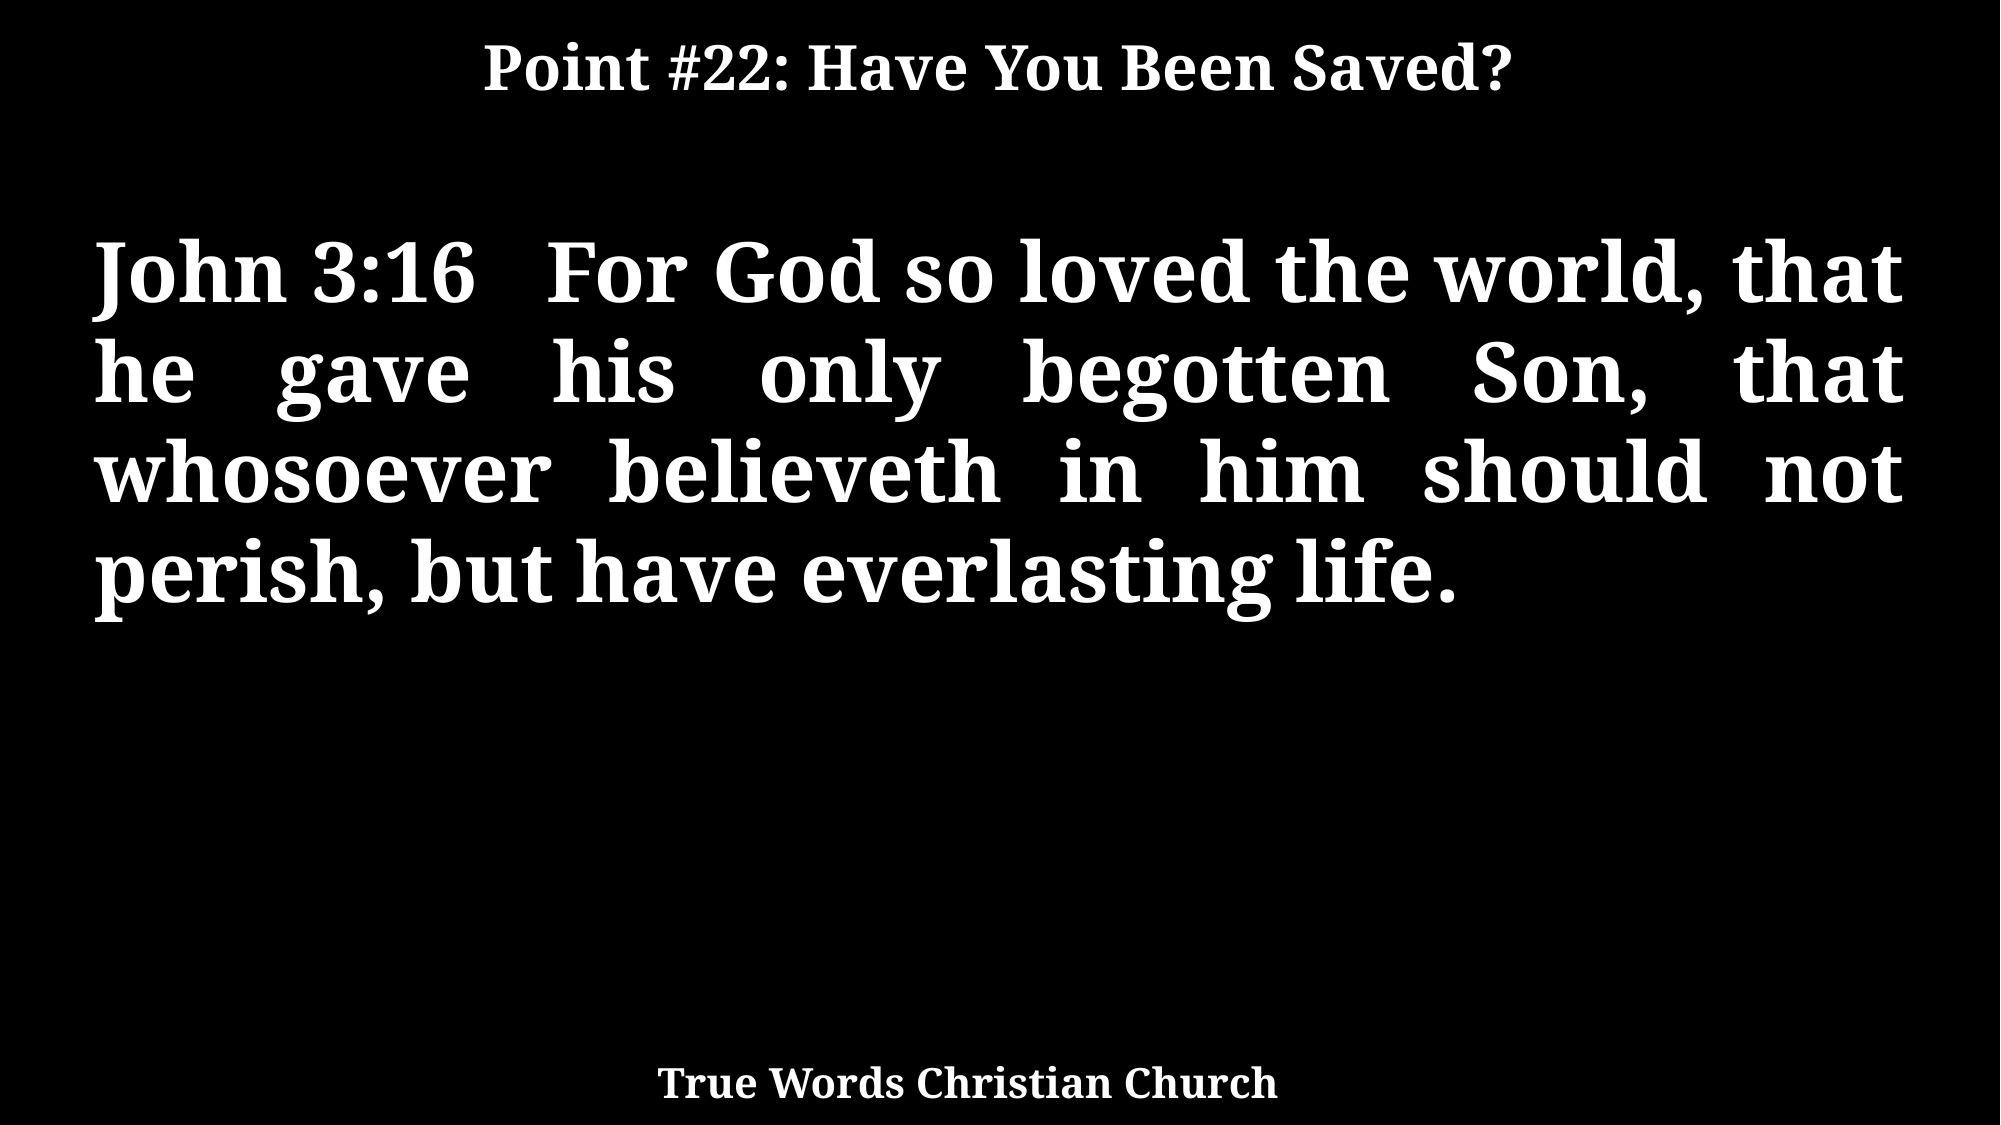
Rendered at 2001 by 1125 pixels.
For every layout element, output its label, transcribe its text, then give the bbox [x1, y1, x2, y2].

text_box John 3:16 For God so loved the world, that he gave his only begotten Son, that whosoever believeth in him should not perish, but have everlasting life. [79, 211, 1921, 627]
text_box Point #22: Have You Been Saved? [0, 20, 2000, 111]
text_box True Words Christian Church [642, 1049, 1294, 1114]
